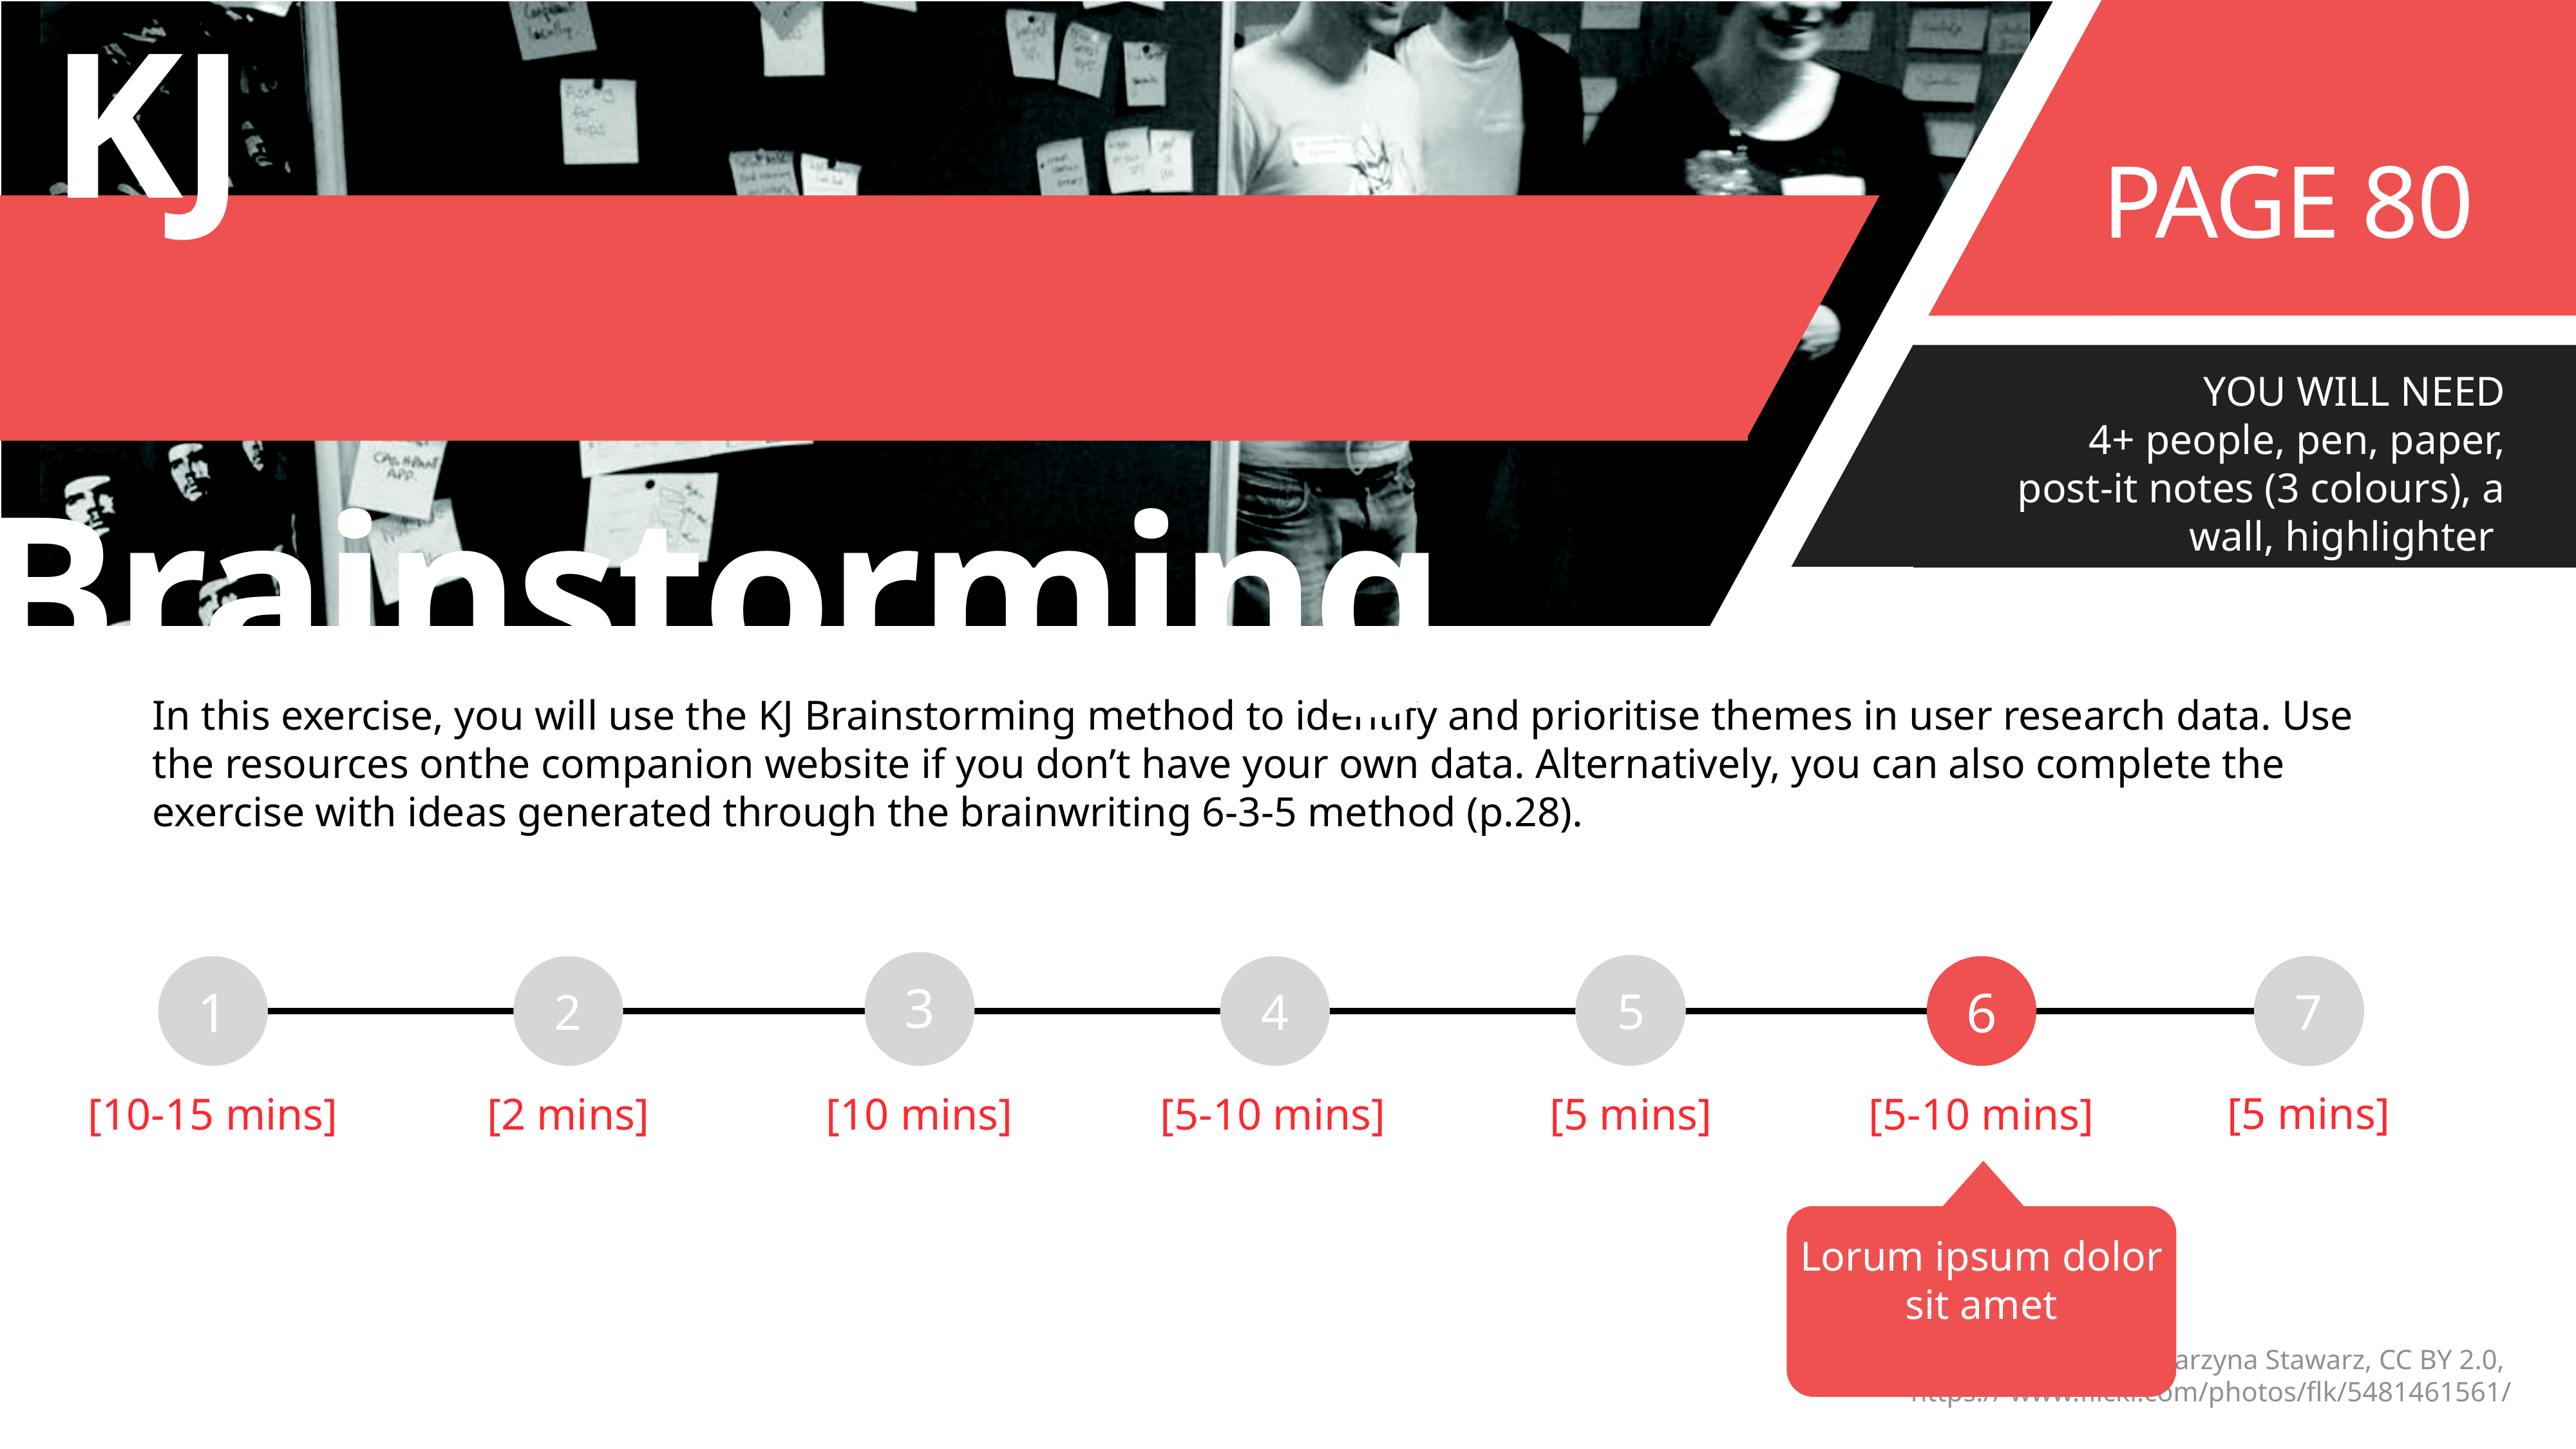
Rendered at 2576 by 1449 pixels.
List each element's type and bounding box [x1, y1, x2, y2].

text_box [0, 0, 2576, 1415]
